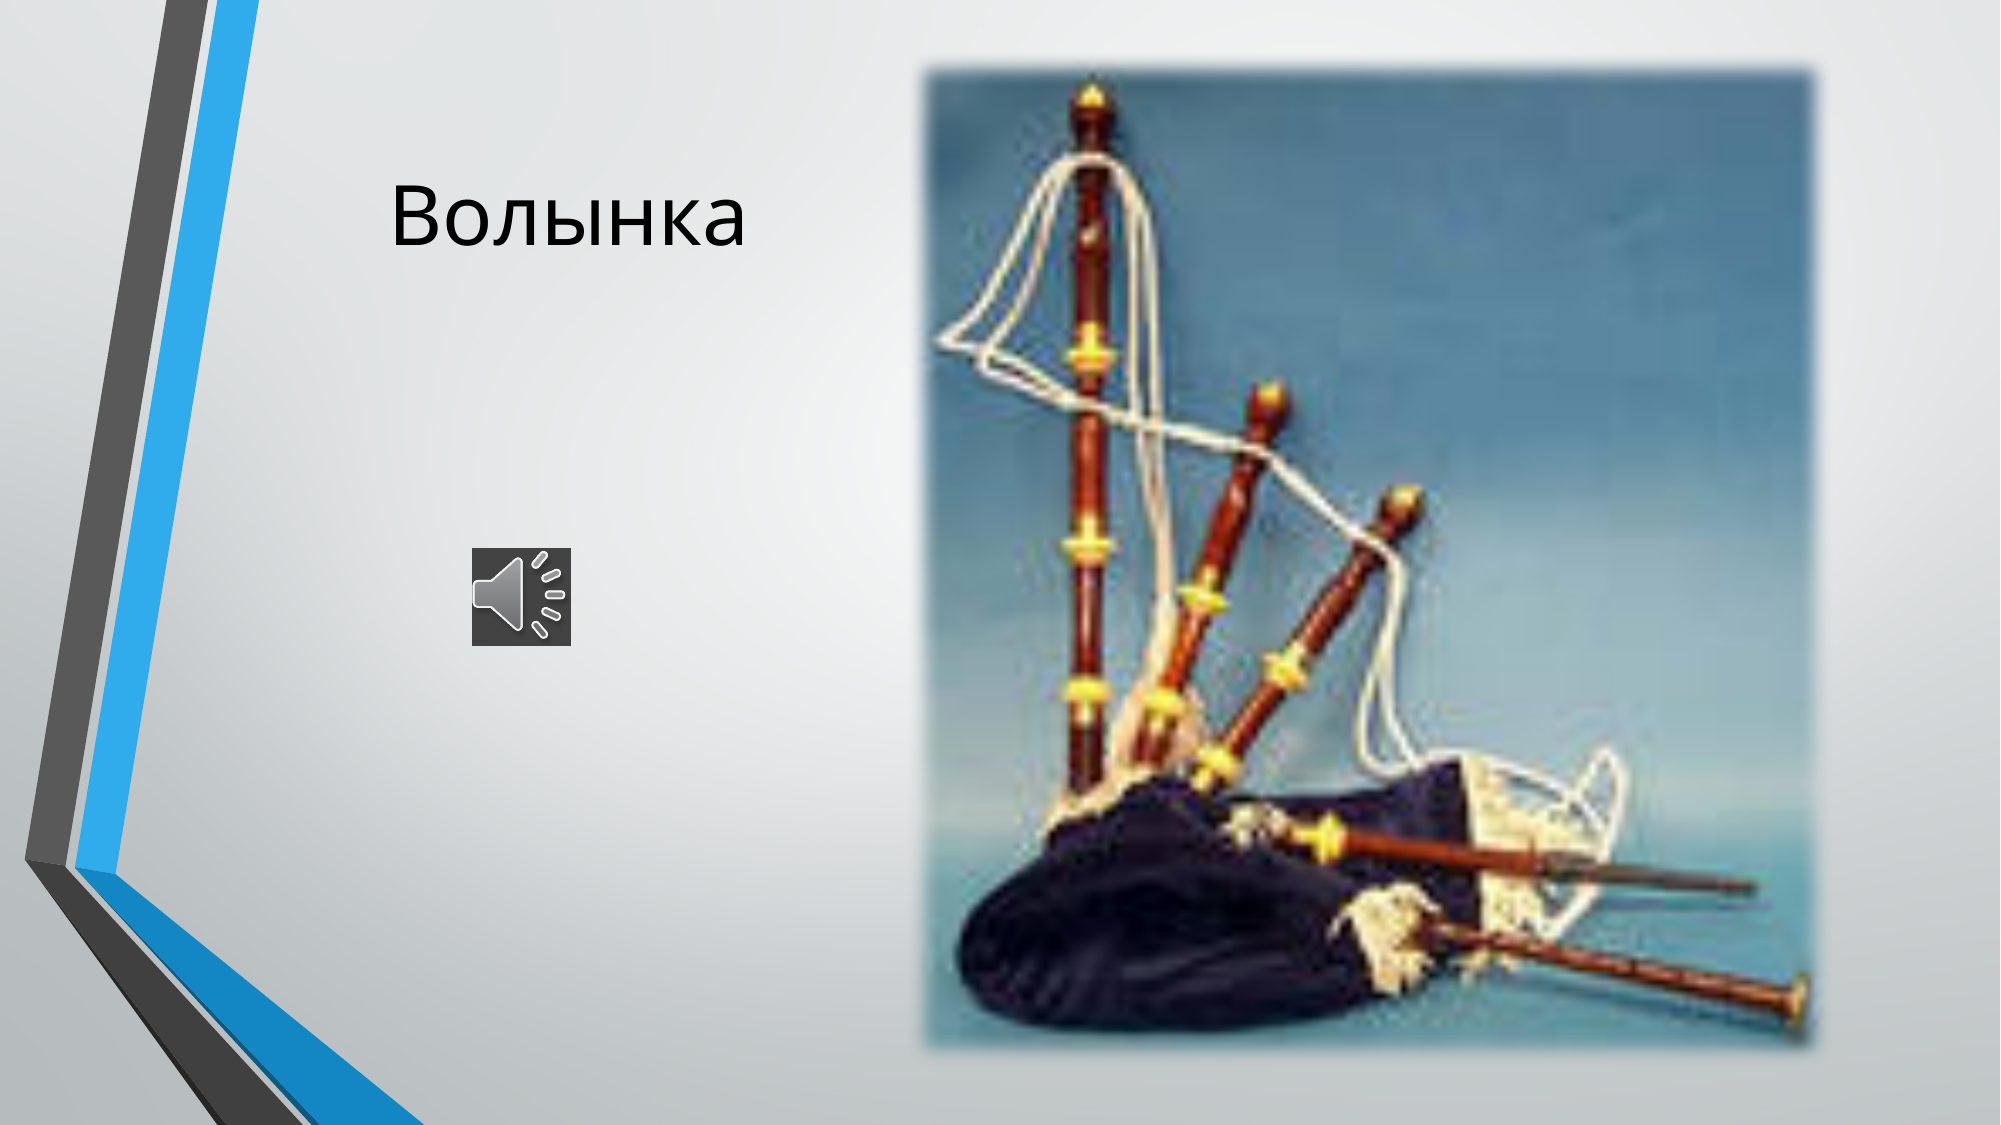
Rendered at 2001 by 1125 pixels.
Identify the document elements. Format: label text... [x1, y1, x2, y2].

title Волынка [257, 68, 881, 357]
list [906, 52, 1833, 1067]
picture [471, 547, 572, 648]
